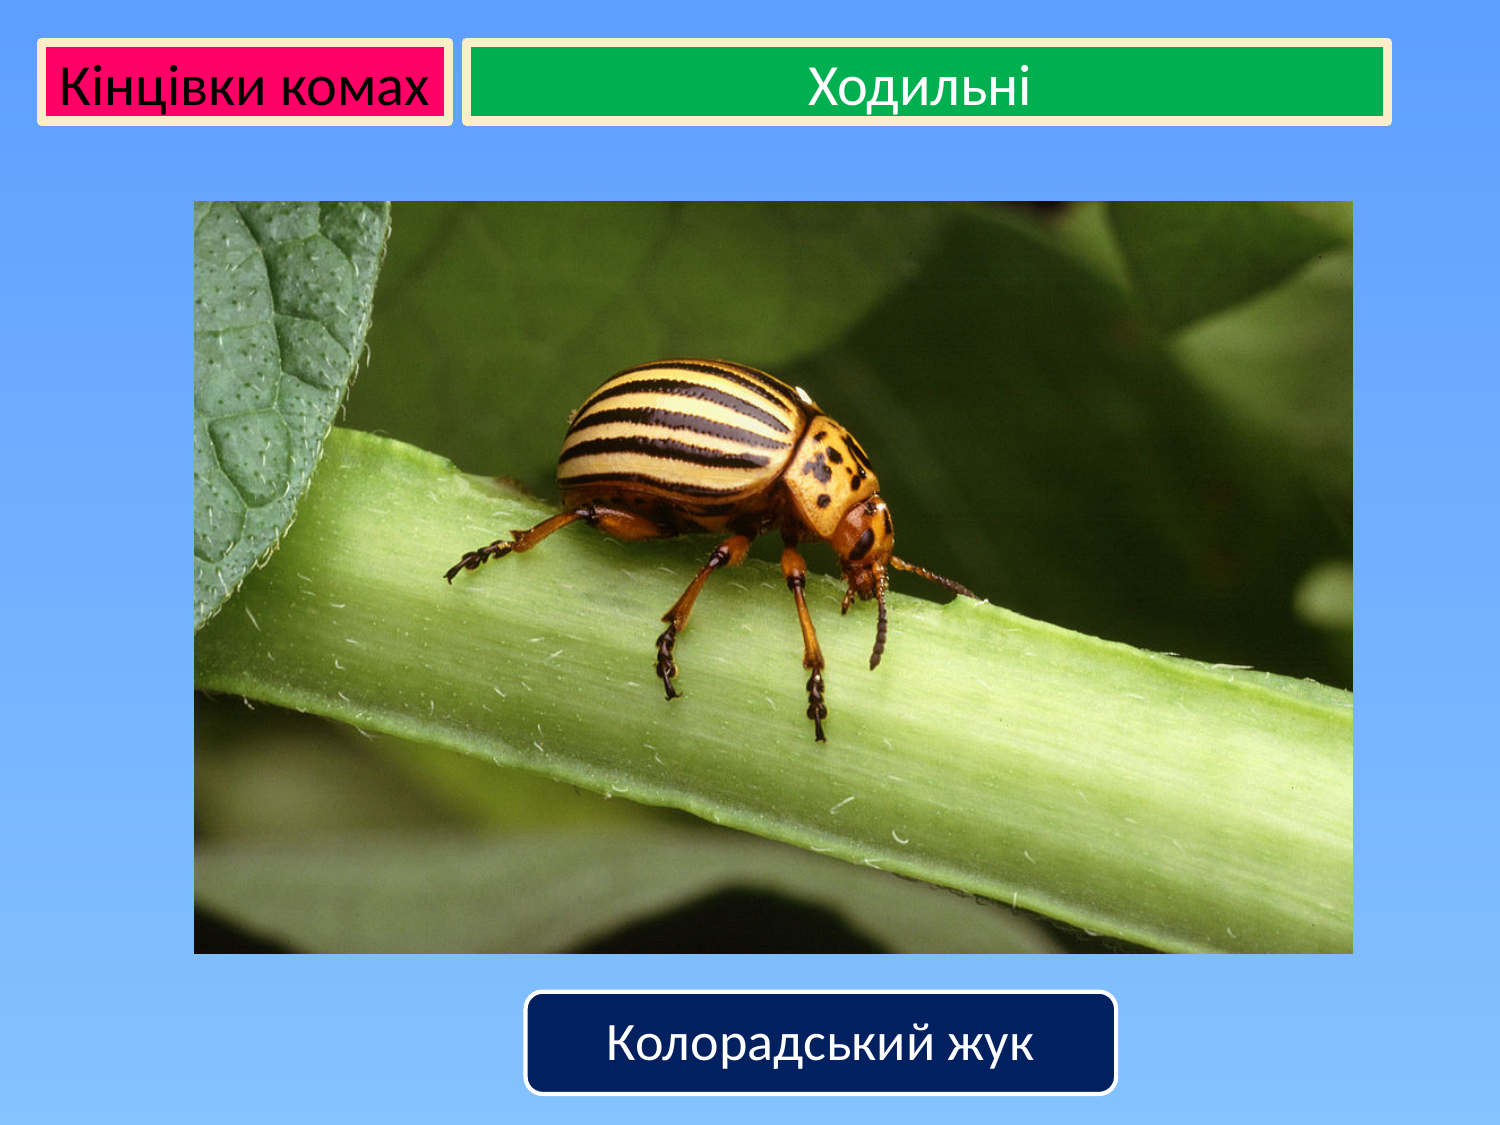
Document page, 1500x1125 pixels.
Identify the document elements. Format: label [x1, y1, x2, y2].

picture [194, 201, 1353, 954]
text_box [0, 0, 1500, 1125]
text_box [525, 991, 1117, 1095]
